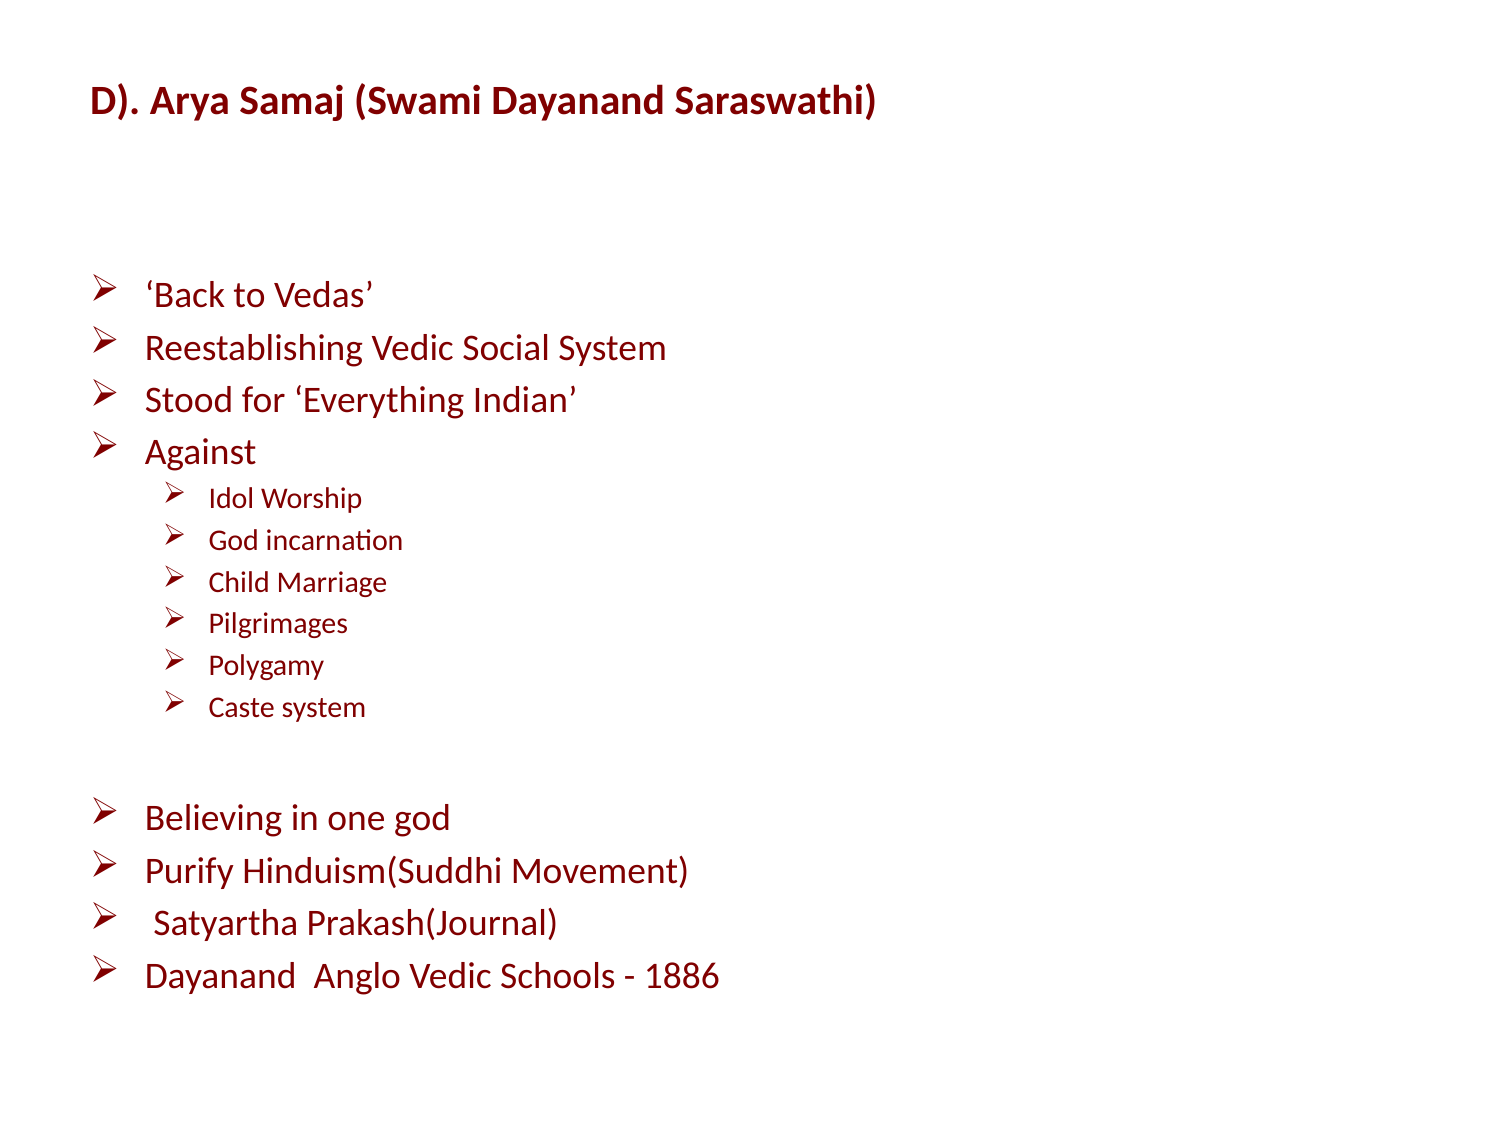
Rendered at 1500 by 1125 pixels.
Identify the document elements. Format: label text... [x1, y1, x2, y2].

title D). Arya Samaj (Swami Dayanand Saraswathi) [75, 45, 1425, 150]
list ‘Back to Vedas’ Reestablishing Vedic Social System Stood for ‘Everything Indian’ Against Idol Worship God incarnation Child Marriage Pilgrimages Polygamy Caste system Believing in one god Purify Hinduism(Suddhi Movement) Satyartha Prakash(Journal) Dayanand Anglo Vedic Schools - 1886 [75, 262, 1425, 1005]
